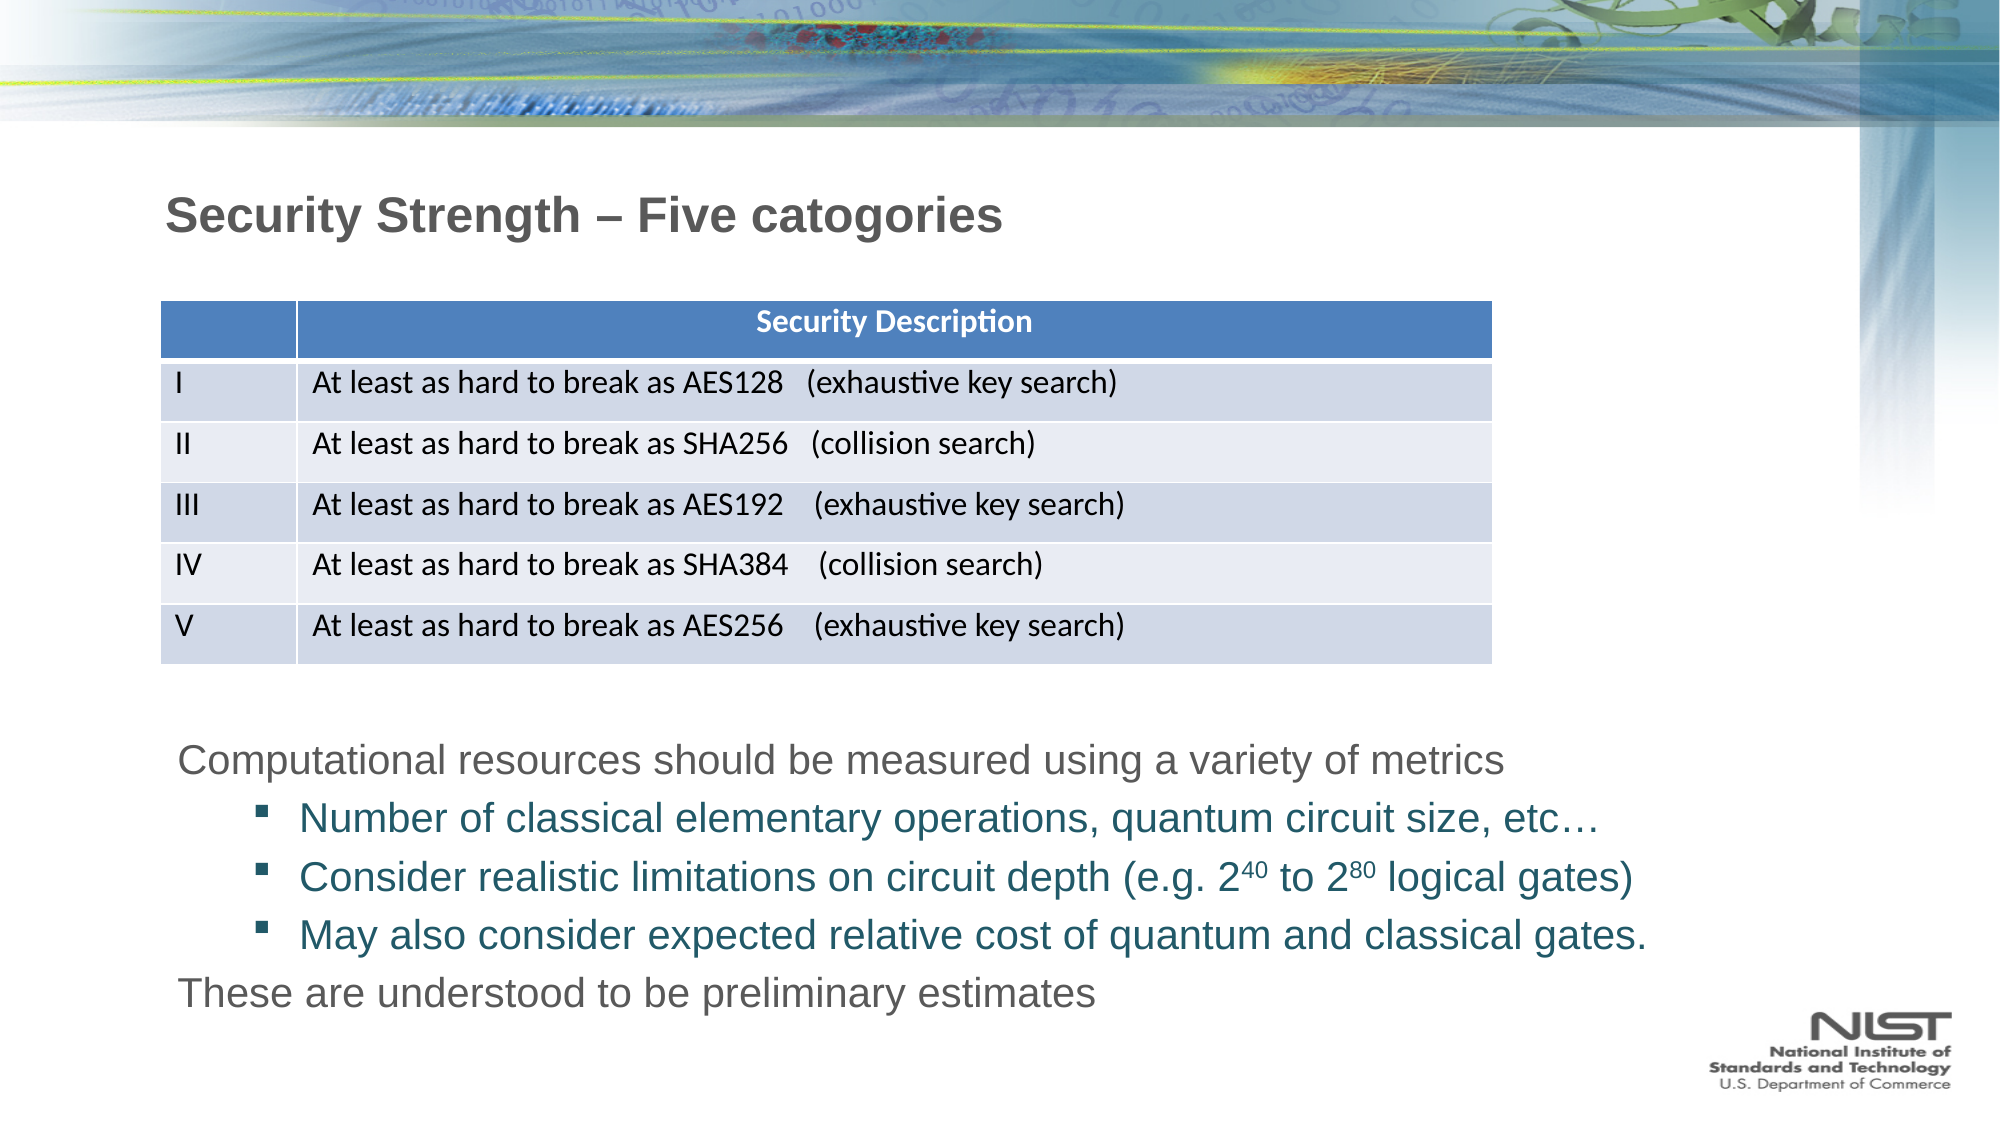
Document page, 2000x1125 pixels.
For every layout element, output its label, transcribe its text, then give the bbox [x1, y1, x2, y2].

title Security Strength – Five catogories [149, 125, 2000, 250]
table_cell III [161, 483, 296, 542]
table_cell At least as hard to break as SHA384 (collision search) [298, 544, 1492, 603]
table_cell At least as hard to break as SHA256 (collision search) [298, 423, 1492, 482]
table_cell At least as hard to break as AES256 (exhaustive key search) [298, 605, 1492, 664]
table_cell V [161, 605, 296, 664]
table_cell I [161, 364, 296, 421]
table_header Security Description [298, 301, 1492, 358]
picture [0, 0, 2000, 1125]
table_cell At least as hard to break as AES128 (exhaustive key search) [298, 364, 1492, 421]
table_header [161, 301, 296, 358]
table_cell IV [161, 544, 296, 603]
table_cell At least as hard to break as AES192 (exhaustive key search) [298, 483, 1492, 542]
table_cell II [161, 423, 296, 482]
list Computational resources should be measured using a variety of metrics Number of classical elementary operations, quantum circuit size, etc… Consider realistic limitations on circuit depth (e.g. 240 to 280 logical gates) May also consider expected relative cost of quantum and classical gates. These are understood to be preliminary estimates [162, 725, 1838, 1035]
